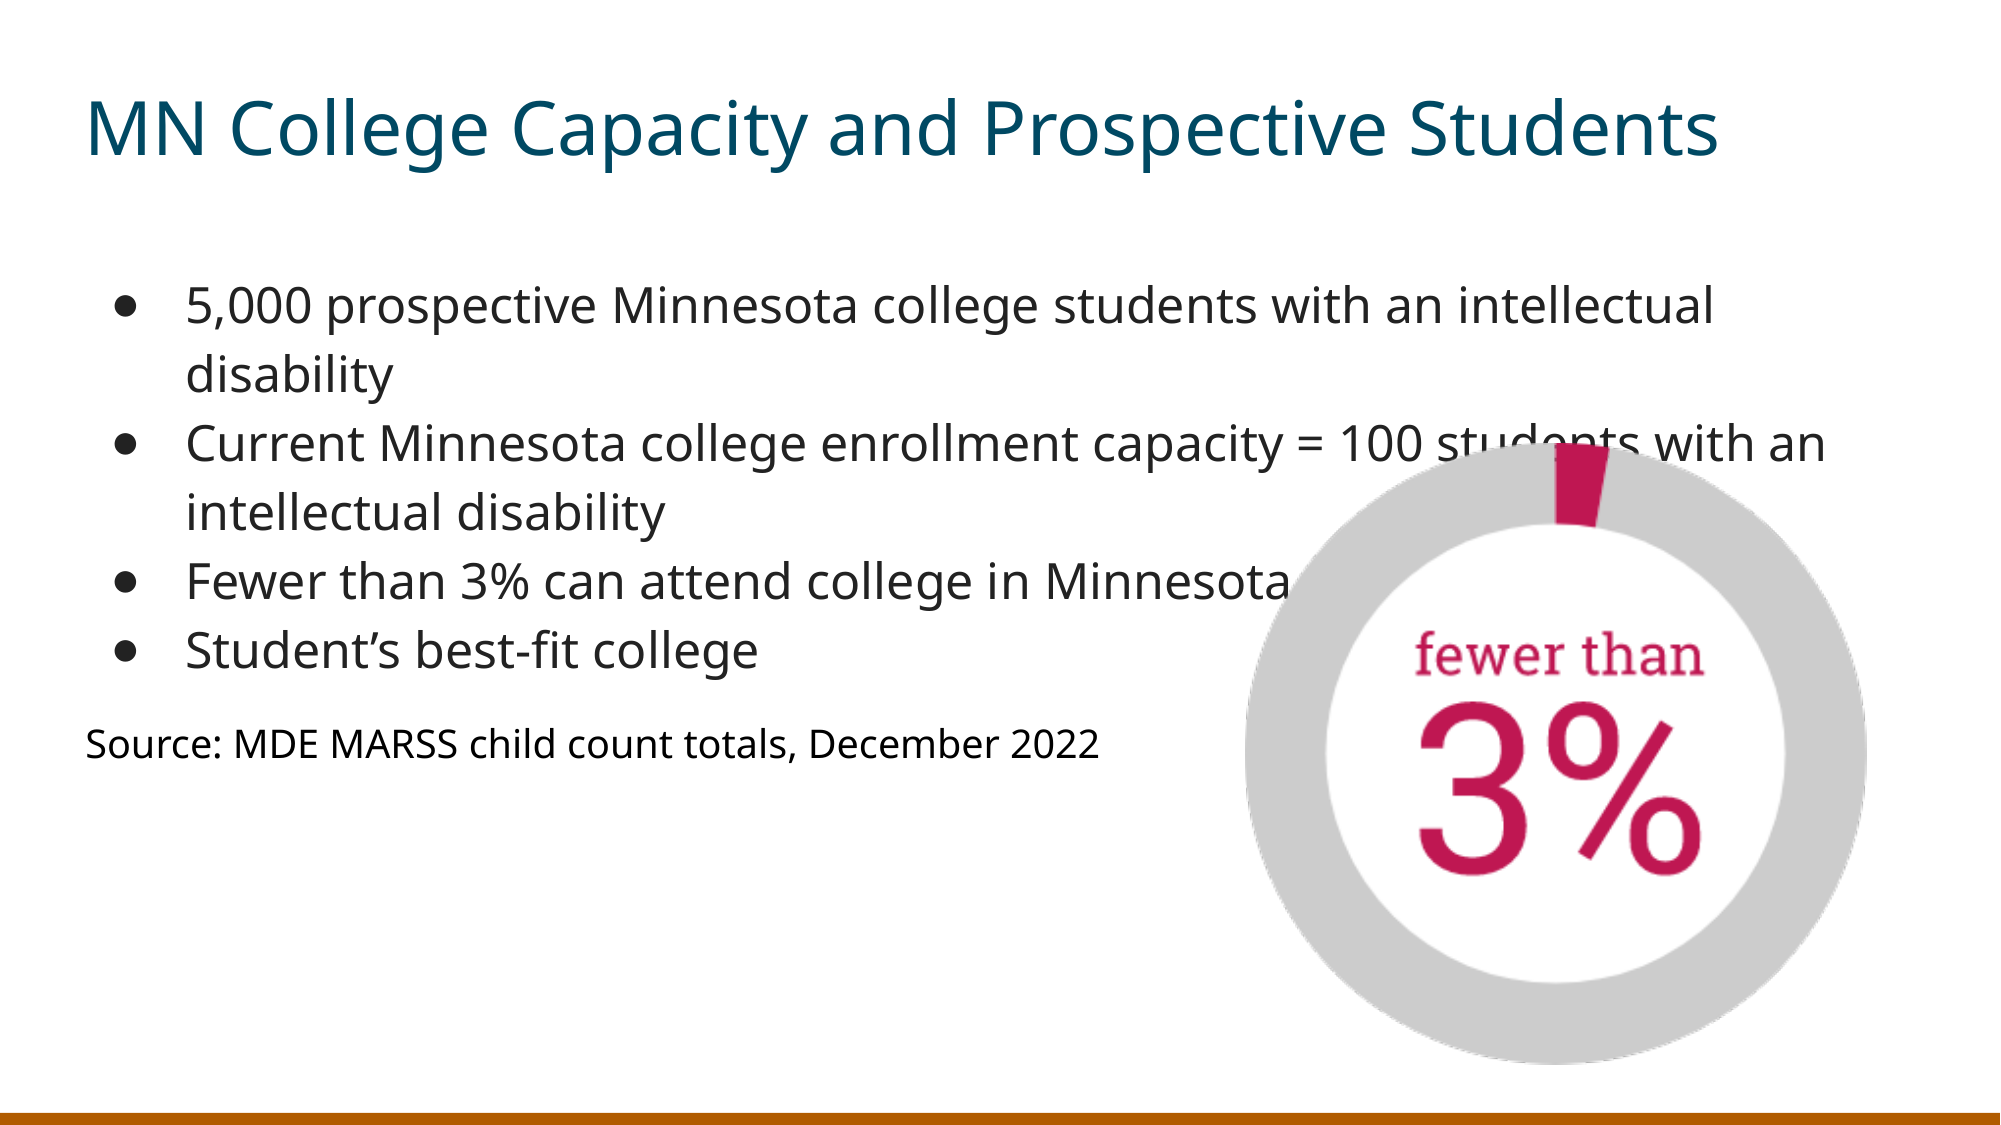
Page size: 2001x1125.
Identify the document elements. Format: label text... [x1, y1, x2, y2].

list 5,000 prospective Minnesota college students with an intellectual disability Current Minnesota college enrollment capacity = 100 students with an intellectual disability Fewer than 3% can attend college in Minnesota Student’s best-fit college Source: MDE MARSS child count totals, December 2022 [65, 244, 1917, 981]
title MN College Capacity and Prospective Students [64, 59, 1915, 278]
picture [1245, 443, 1867, 1065]
